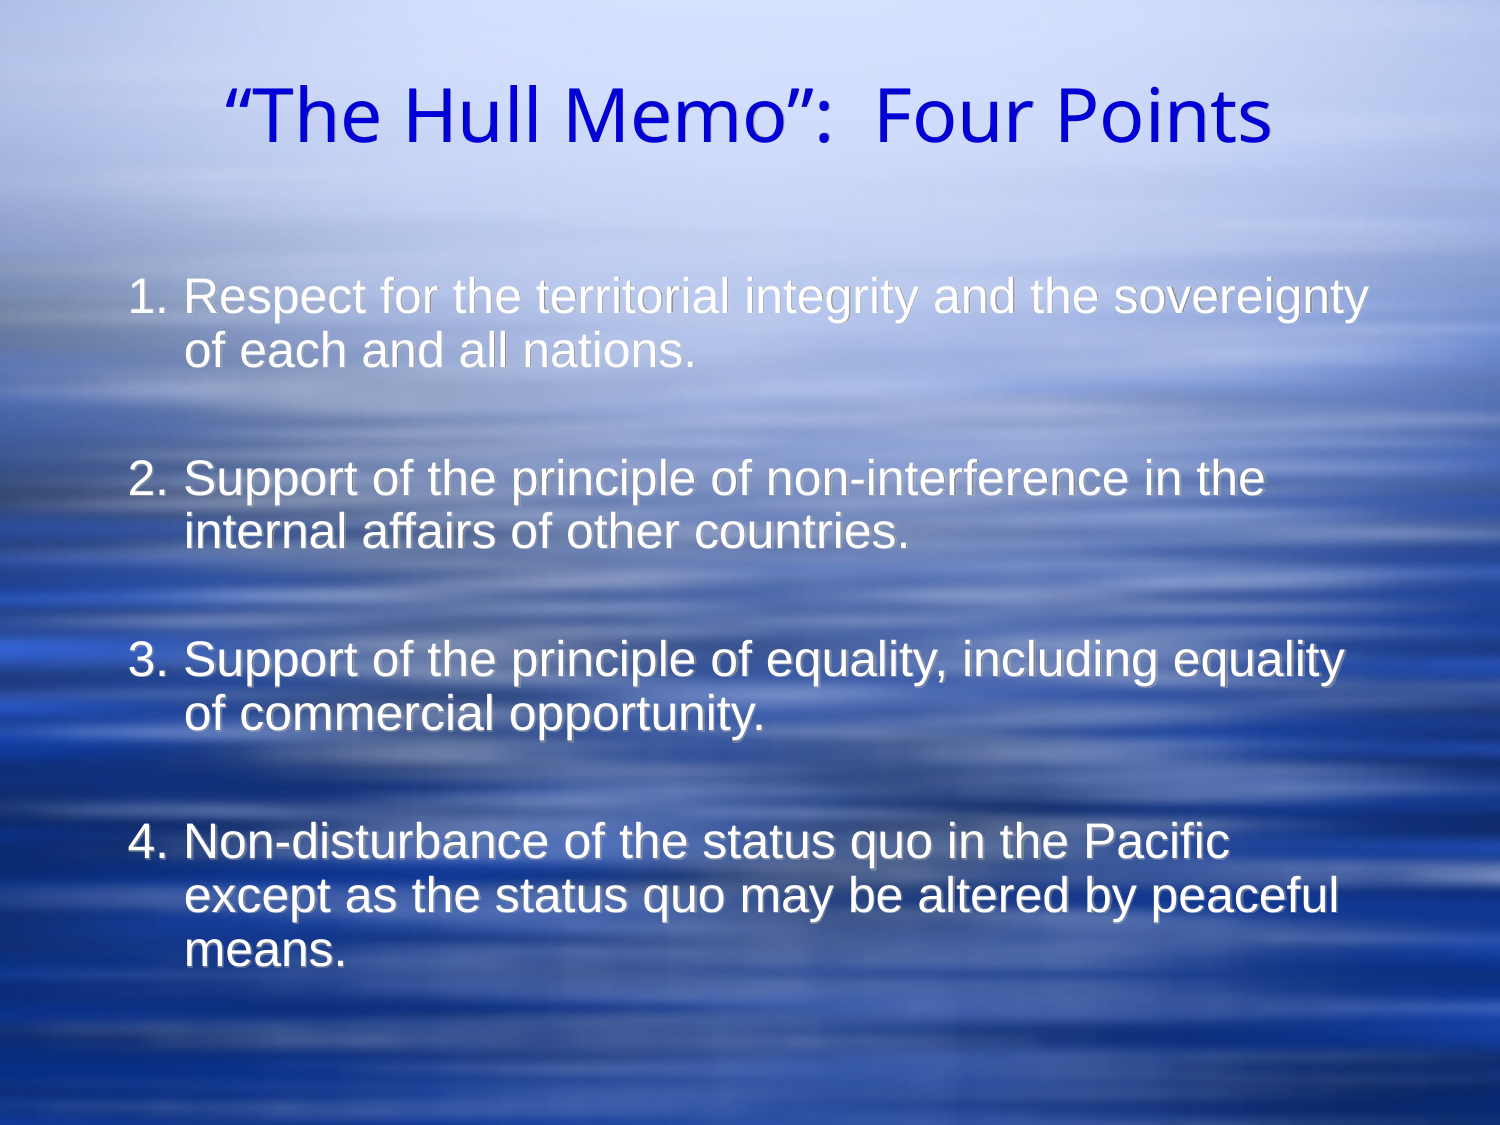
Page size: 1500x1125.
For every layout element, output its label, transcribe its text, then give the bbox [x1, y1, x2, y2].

title “The Hull Memo”: Four Points [112, 62, 1388, 163]
picture [0, 0, 1500, 1125]
list 1. Respect for the territorial integrity and the sovereignty of each and all nations. 2. Support of the principle of non-interference in the internal affairs of other countries. 3. Support of the principle of equality, including equality of commercial opportunity. 4. Non-disturbance of the status quo in the Pacific except as the status quo may be altered by peaceful means. [112, 262, 1388, 1026]
